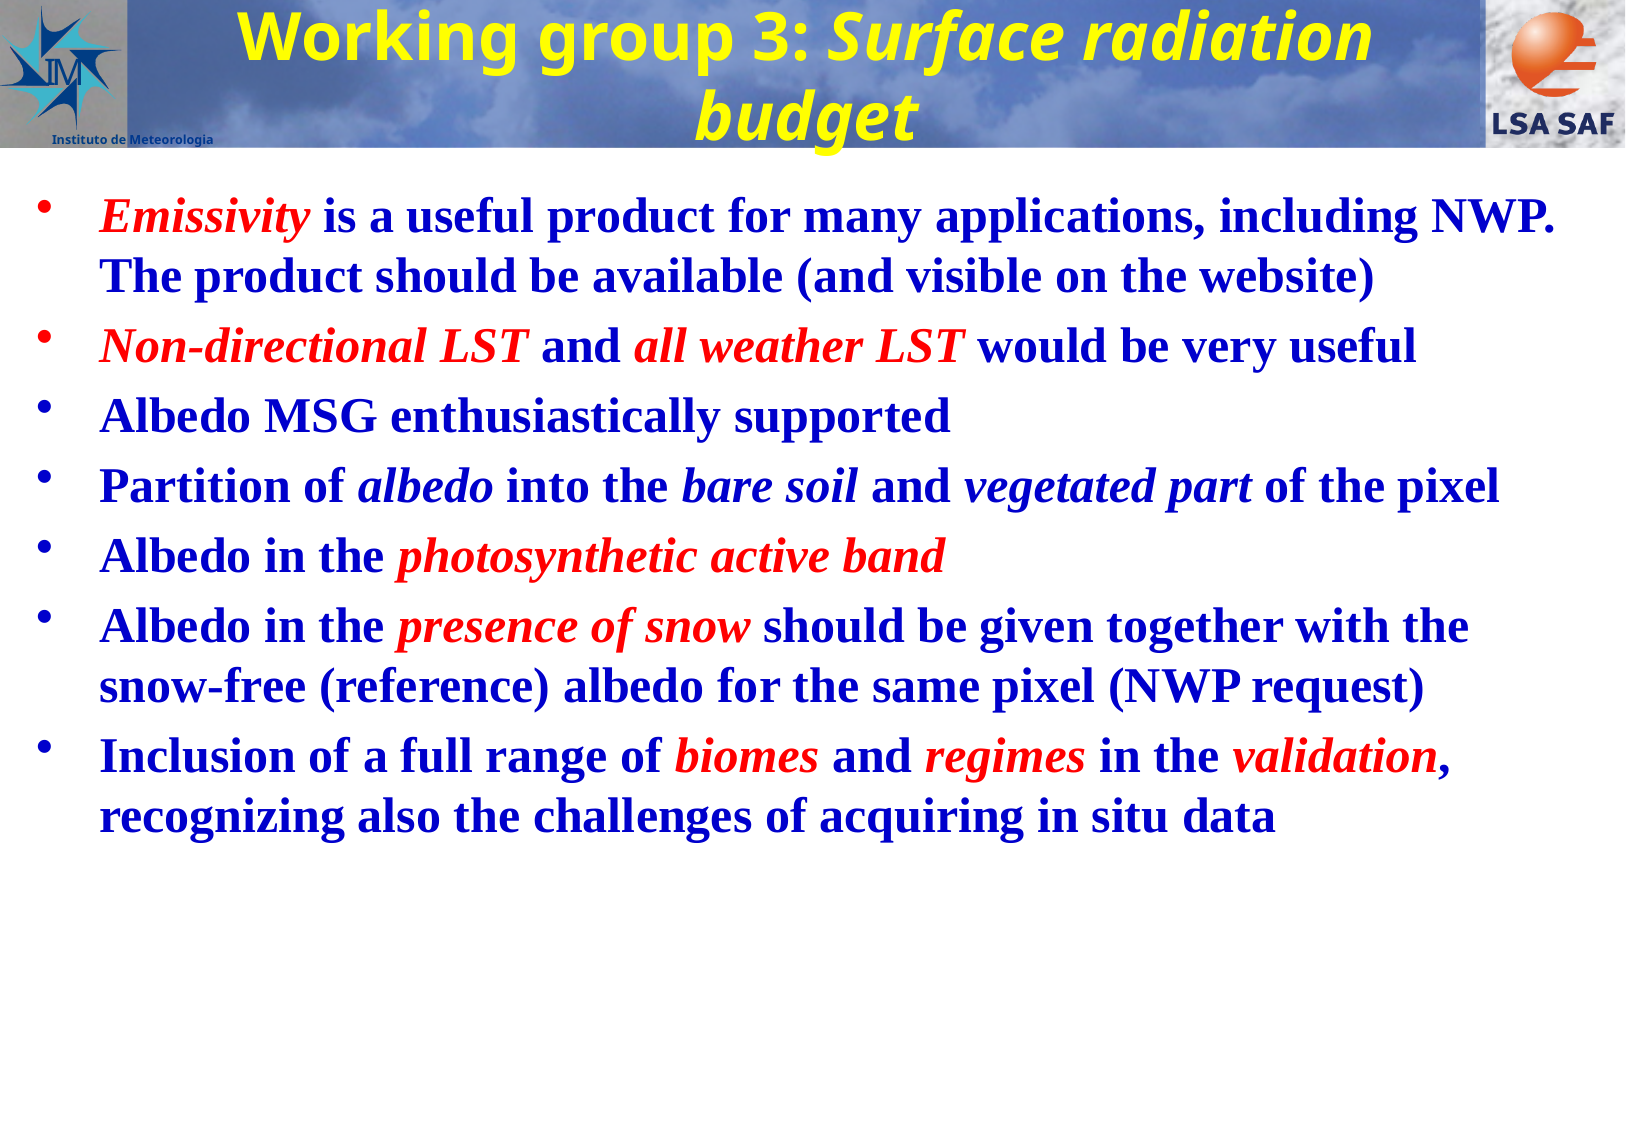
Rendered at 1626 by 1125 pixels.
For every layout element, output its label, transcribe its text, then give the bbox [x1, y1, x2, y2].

picture [0, 0, 127, 148]
title Working group 3: Surface radiation budget [127, 0, 1486, 148]
list Emissivity is a useful product for many applications, including NWP. The product should be available (and visible on the website) Non-directional LST and all weather LST would be very useful Albedo MSG enthusiastically supported Partition of albedo into the bare soil and vegetated part of the pixel Albedo in the photosynthetic active band Albedo in the presence of snow should be given together with the snow-free (reference) albedo for the same pixel (NWP request) Inclusion of a full range of biomes and regimes in the validation, recognizing also the challenges of acquiring in situ data [20, 174, 1614, 1076]
picture [1486, 0, 1626, 148]
